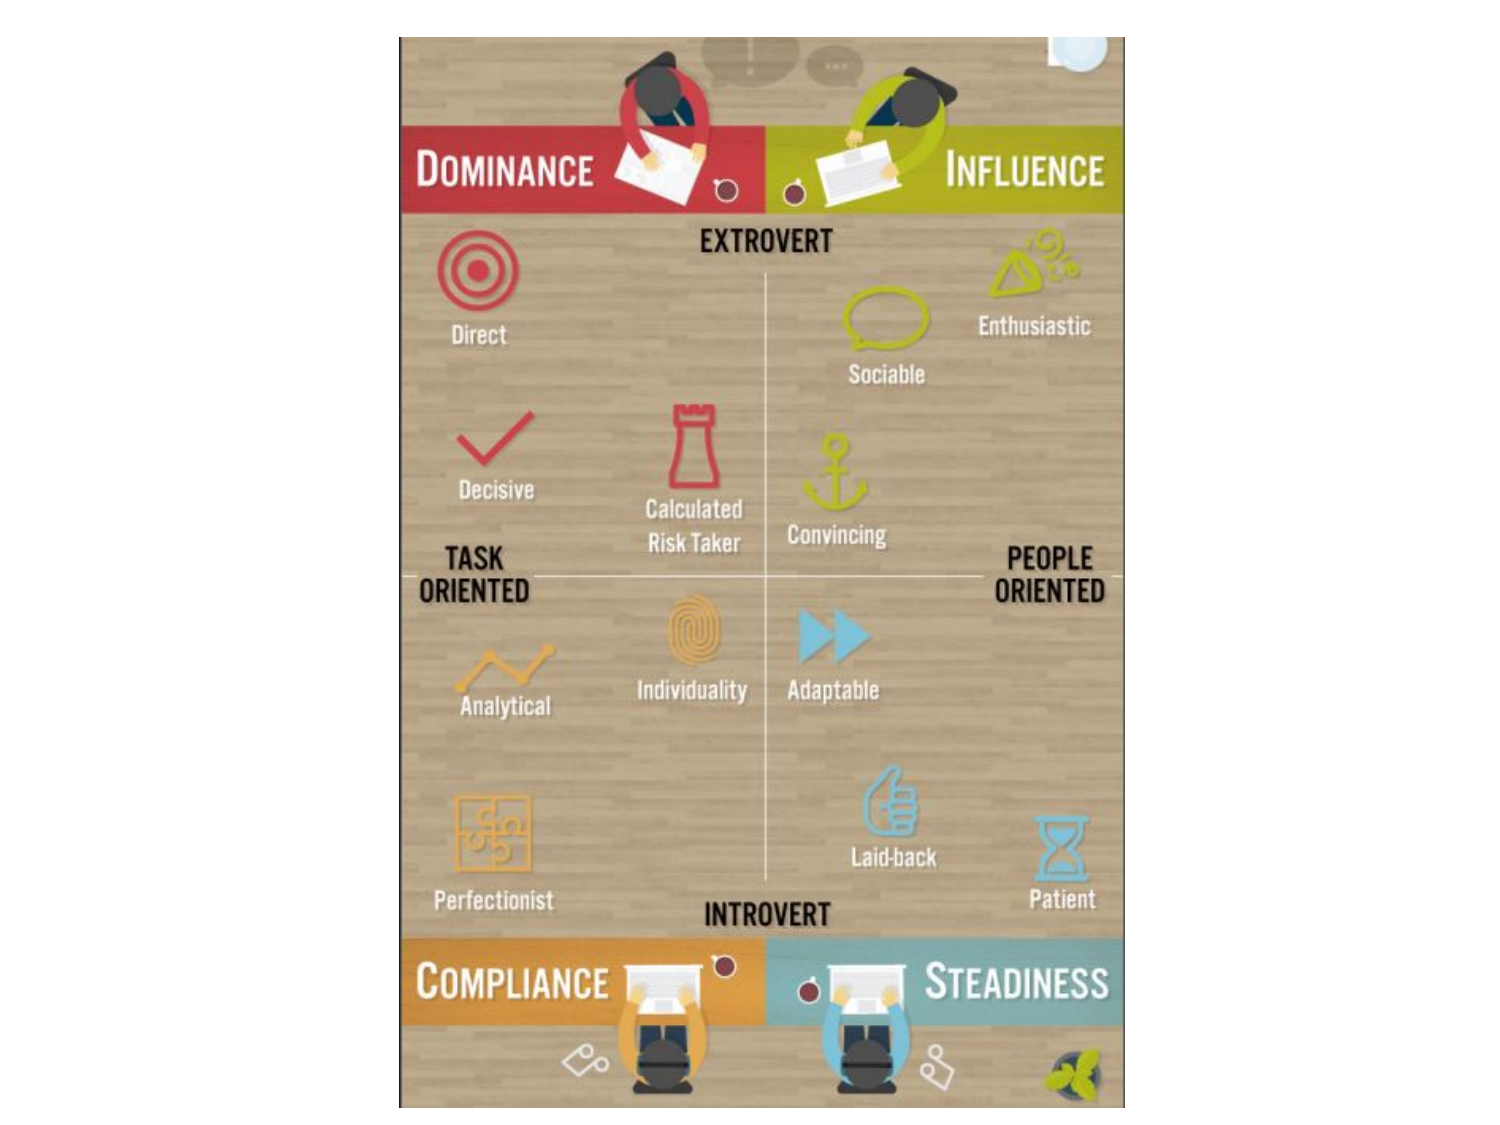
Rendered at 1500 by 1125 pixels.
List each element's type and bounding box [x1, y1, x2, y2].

picture [399, 37, 1126, 1108]
